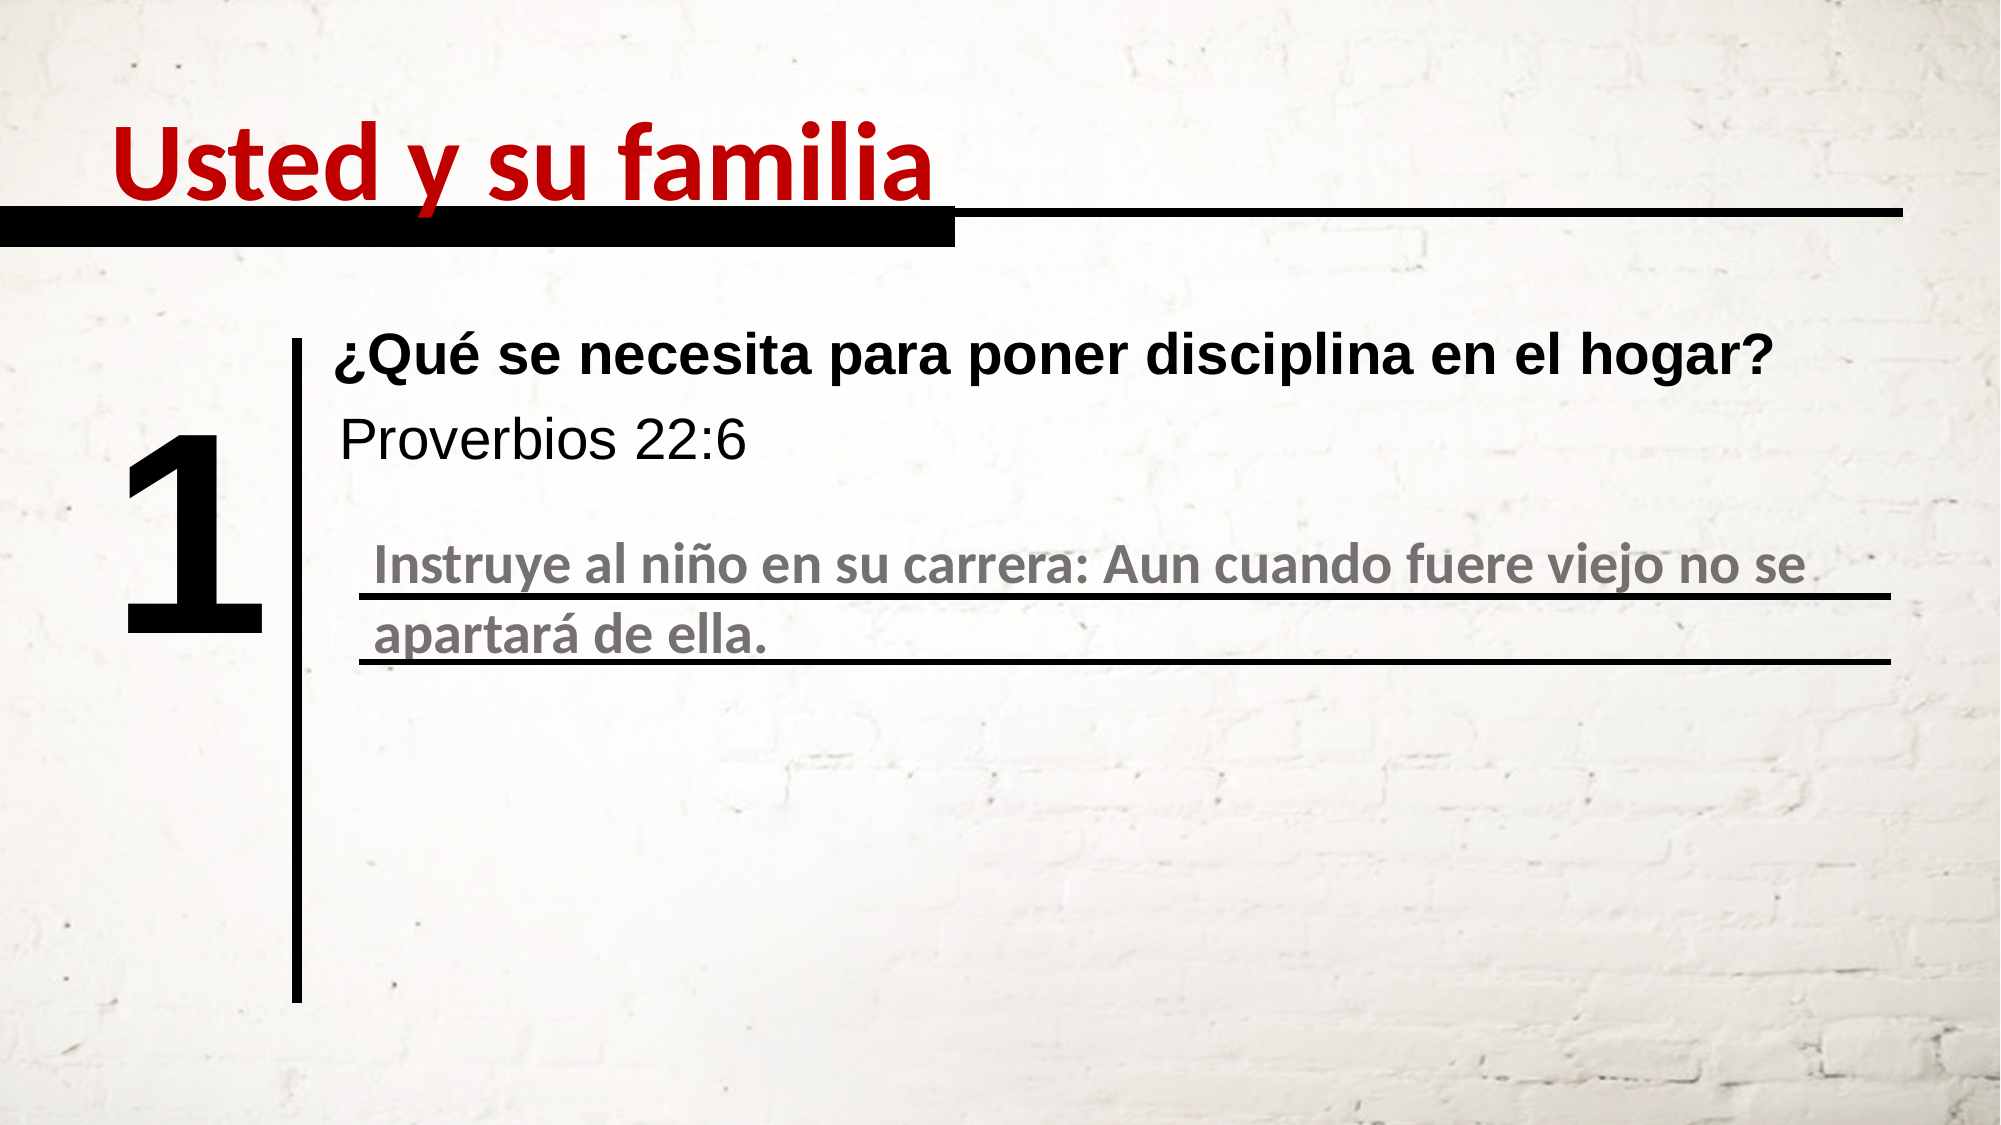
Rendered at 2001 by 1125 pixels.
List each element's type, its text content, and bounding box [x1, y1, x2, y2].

text_box Instruye al niño en su carrera: Aun cuando fuere viejo no se apartará de ella. [358, 597, 1834, 659]
text_box Instruye al niño en su carrera: Aun cuando fuere viejo no se apartará de ella. [358, 662, 1834, 673]
text_box [0, 206, 955, 247]
text_box Proverbios 22:6 [324, 394, 902, 479]
text_box Instruye al niño en su carrera: Aun cuando fuere viejo no se apartará de ella. [358, 518, 1834, 593]
text_box 1 [96, 338, 292, 698]
text_box ¿Qué se necesita para poner disciplina en el hogar? [317, 308, 1868, 394]
text_box Usted y su familia [96, 80, 1160, 231]
picture [0, 0, 2001, 1125]
